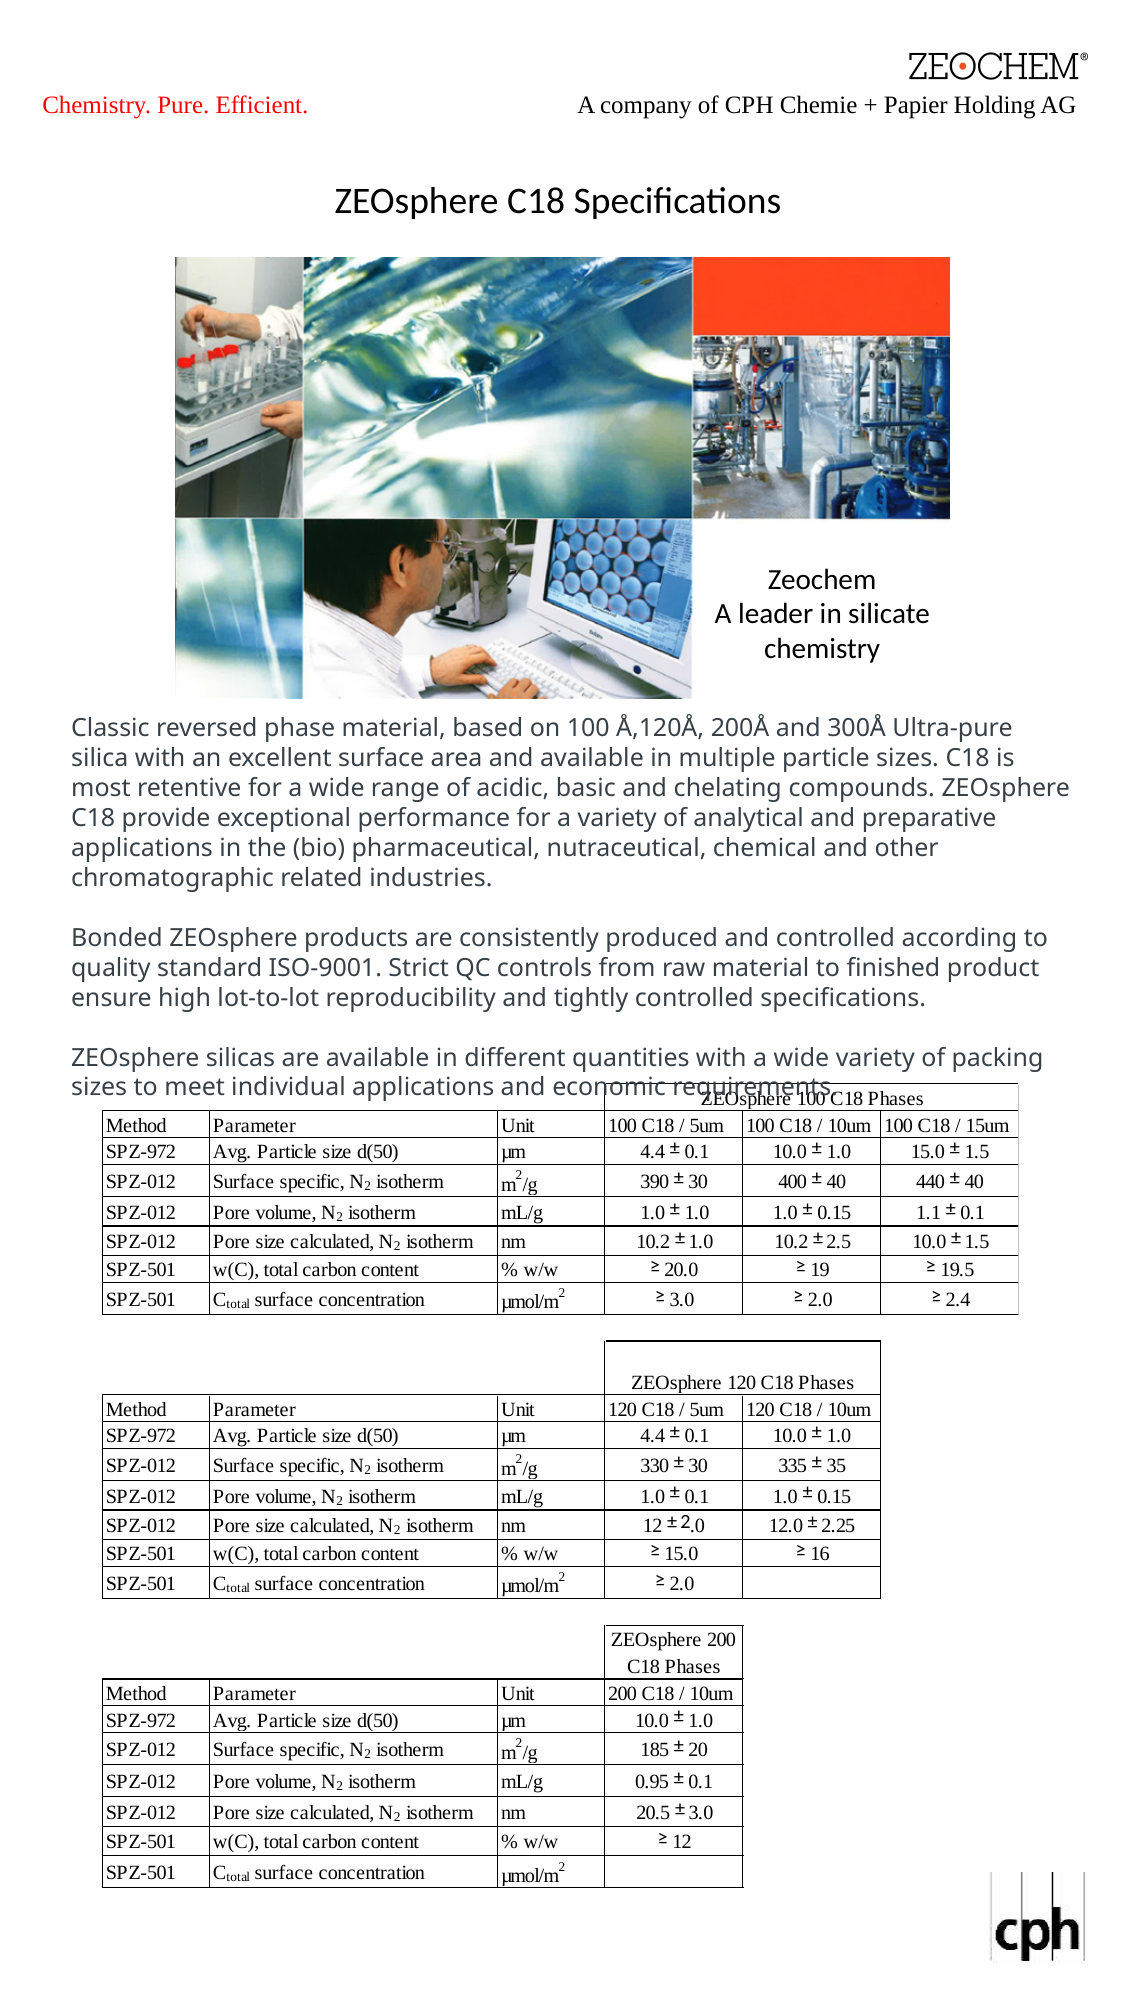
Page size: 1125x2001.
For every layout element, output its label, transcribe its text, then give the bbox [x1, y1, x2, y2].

picture [909, 52, 1088, 80]
text_box Chemistry. Pure. Efficient. [27, 80, 412, 126]
picture [101, 1083, 1088, 1966]
picture [175, 257, 950, 699]
text_box A company of CPH Chemie + Papier Holding AG [562, 80, 1113, 126]
text_box ZEOsphere C18 Specifications [0, 168, 1125, 229]
text_box Classic reversed phase material, based on 100 Å,120Å, 200Å and 300Å Ultra-pure silica with an excellent surface area and available in multiple particle sizes. C18 is most retentive for a wide range of acidic, basic and chelating compounds. ZEOsphere C18 provide exceptional performance for a variety of analytical and preparative applications in the (bio) pharmaceutical, nutraceutical, chemical and other chromatographic related industries. Bonded ZEOsphere products are consistently produced and controlled according to quality standard ISO-9001. Strict QC controls from raw material to finished product ensure high lot-to-lot reproducibility and tightly controlled specifications. ZEOsphere silicas are available in different quantities with a wide variety of packing sizes to meet individual applications and economic requirements. [56, 704, 1092, 1109]
